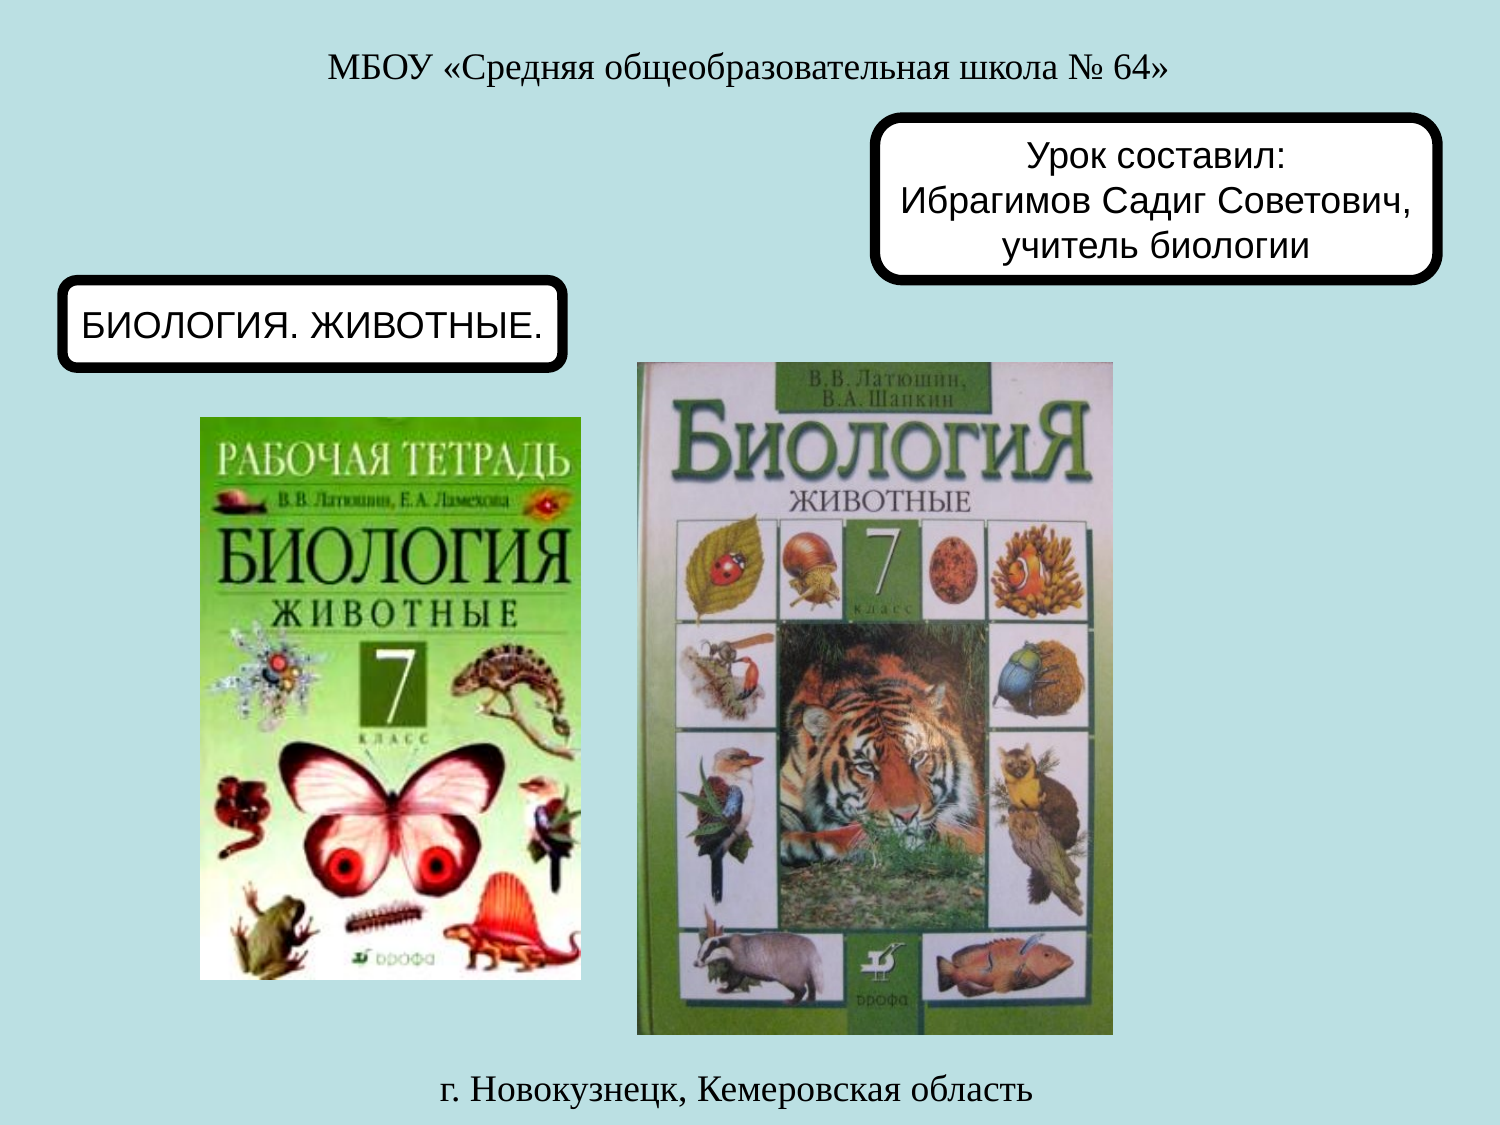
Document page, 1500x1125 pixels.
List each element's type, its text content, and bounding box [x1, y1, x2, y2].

text_box Урок составил: Ибрагимов Садиг Советович, учитель биологии [874, 117, 1438, 281]
picture [637, 362, 1113, 1035]
text_box МБОУ «Средняя общеобразовательная школа № 64» [312, 34, 1213, 95]
text_box г. Новокузнецк, Кемеровская область [424, 1056, 1100, 1116]
text_box БИОЛОГИЯ. ЖИВОТНЫЕ. [62, 280, 563, 368]
picture [199, 417, 581, 980]
